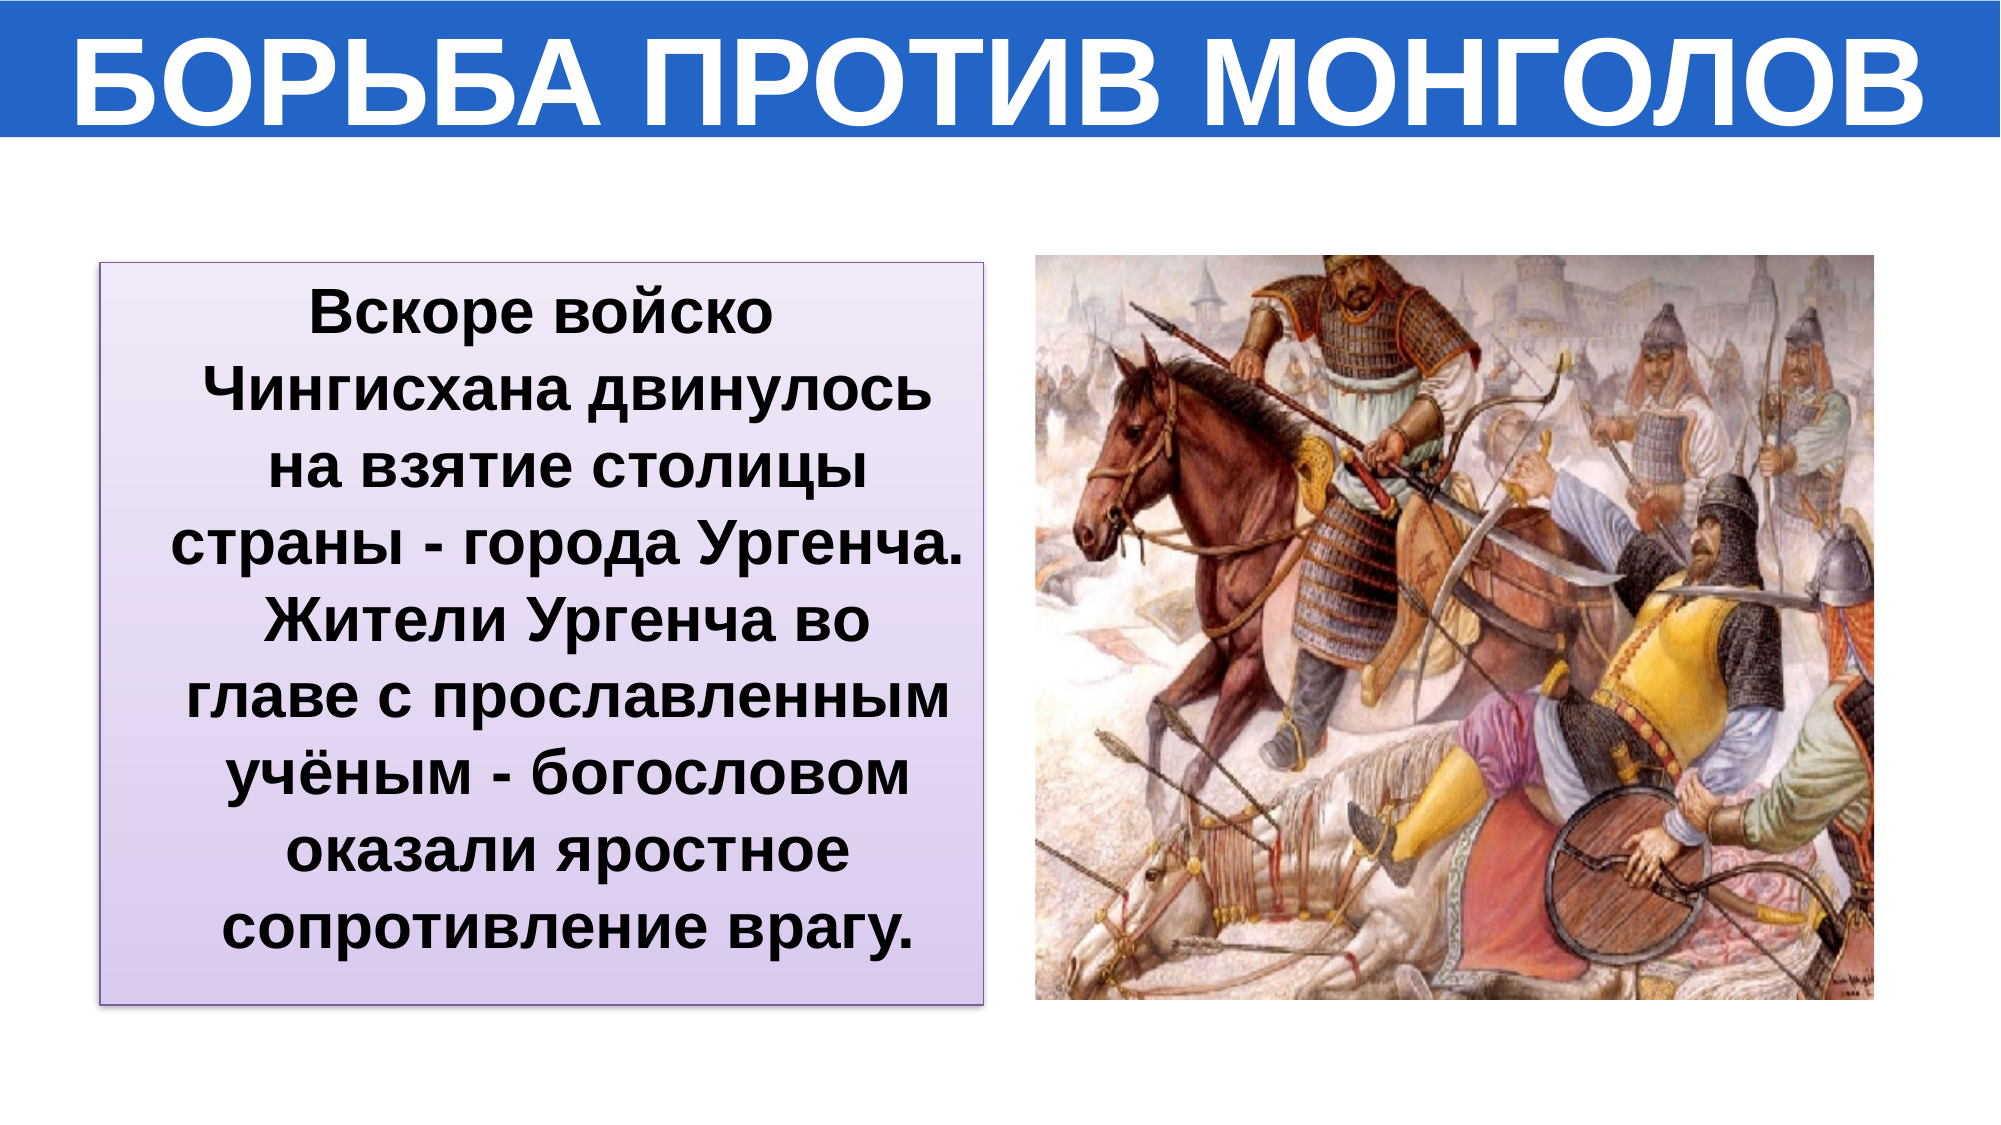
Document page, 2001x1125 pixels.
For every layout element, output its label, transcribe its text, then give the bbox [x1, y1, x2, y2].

picture [1035, 255, 1875, 1000]
list Вскоре войско Чингисхана двинулось на взятие столицы страны - города Ургенча. Жители Ургенча во главе с прославленным учёным - богословом оказали яростное сопротивление врагу. [99, 262, 984, 1006]
text_box БОРЬБА ПРОТИВ МОНГОЛОВ [0, 0, 2000, 138]
